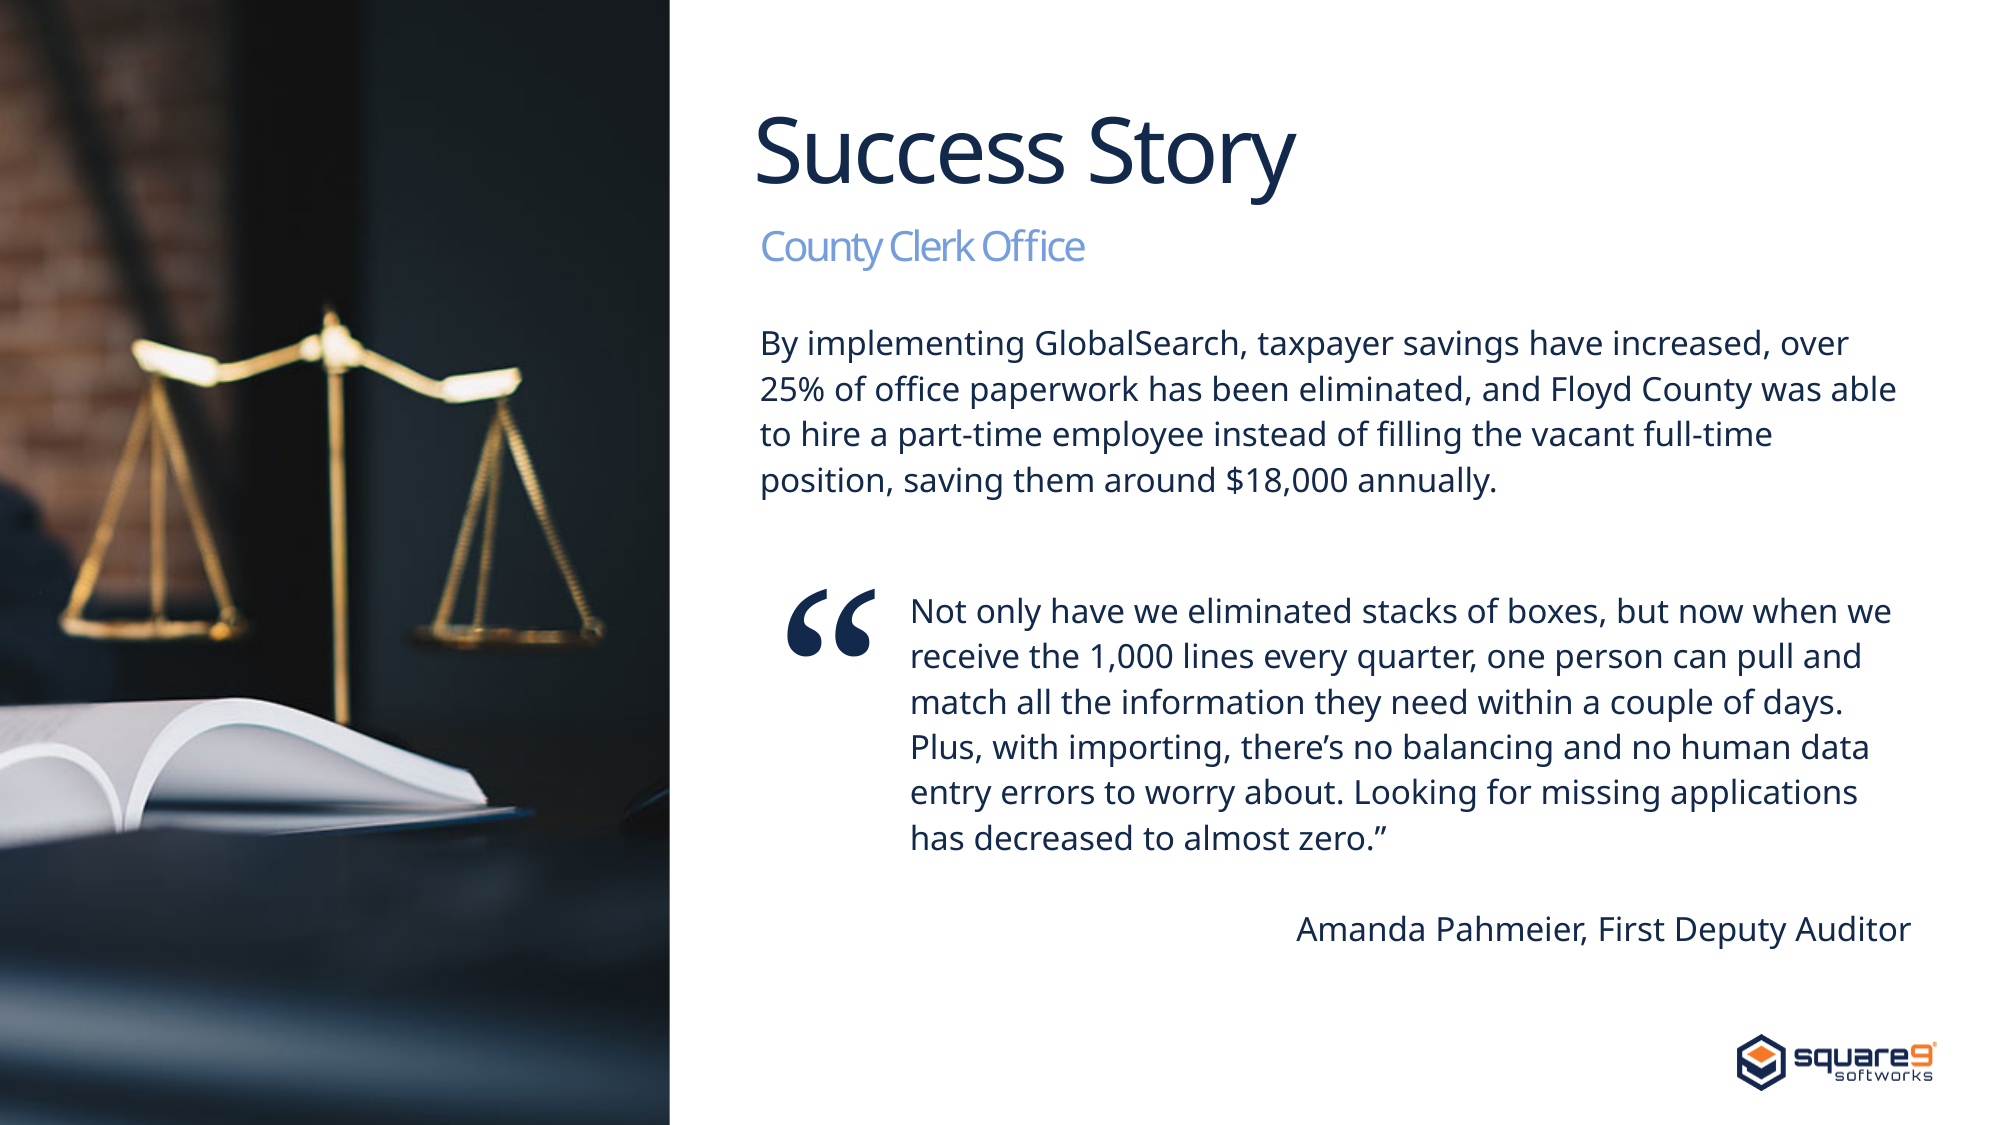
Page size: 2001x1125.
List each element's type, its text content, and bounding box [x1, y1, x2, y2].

text_box Success Story [738, 117, 1586, 191]
text_box County Clerk Office [759, 219, 1738, 270]
picture [1737, 1034, 1937, 1091]
text_box “ [759, 513, 1057, 817]
text_box [0, 0, 671, 1125]
text_box By implementing GlobalSearch, taxpayer savings have increased, over 25% of office paperwork has been eliminated, and Floyd County was able to hire a part-time employee instead of filling the vacant full-time position, saving them around $18,000 annually. Not only have we eliminated stacks of boxes, but now when we receive the 1,000 lines every quarter, one person can pull and match all the information they need within a couple of days. Plus, with importing, there’s no balancing and no human data entry errors to worry about. Looking for missing applications has decreased to almost zero.” Amanda Pahmeier, First Deputy Auditor [759, 317, 1913, 949]
